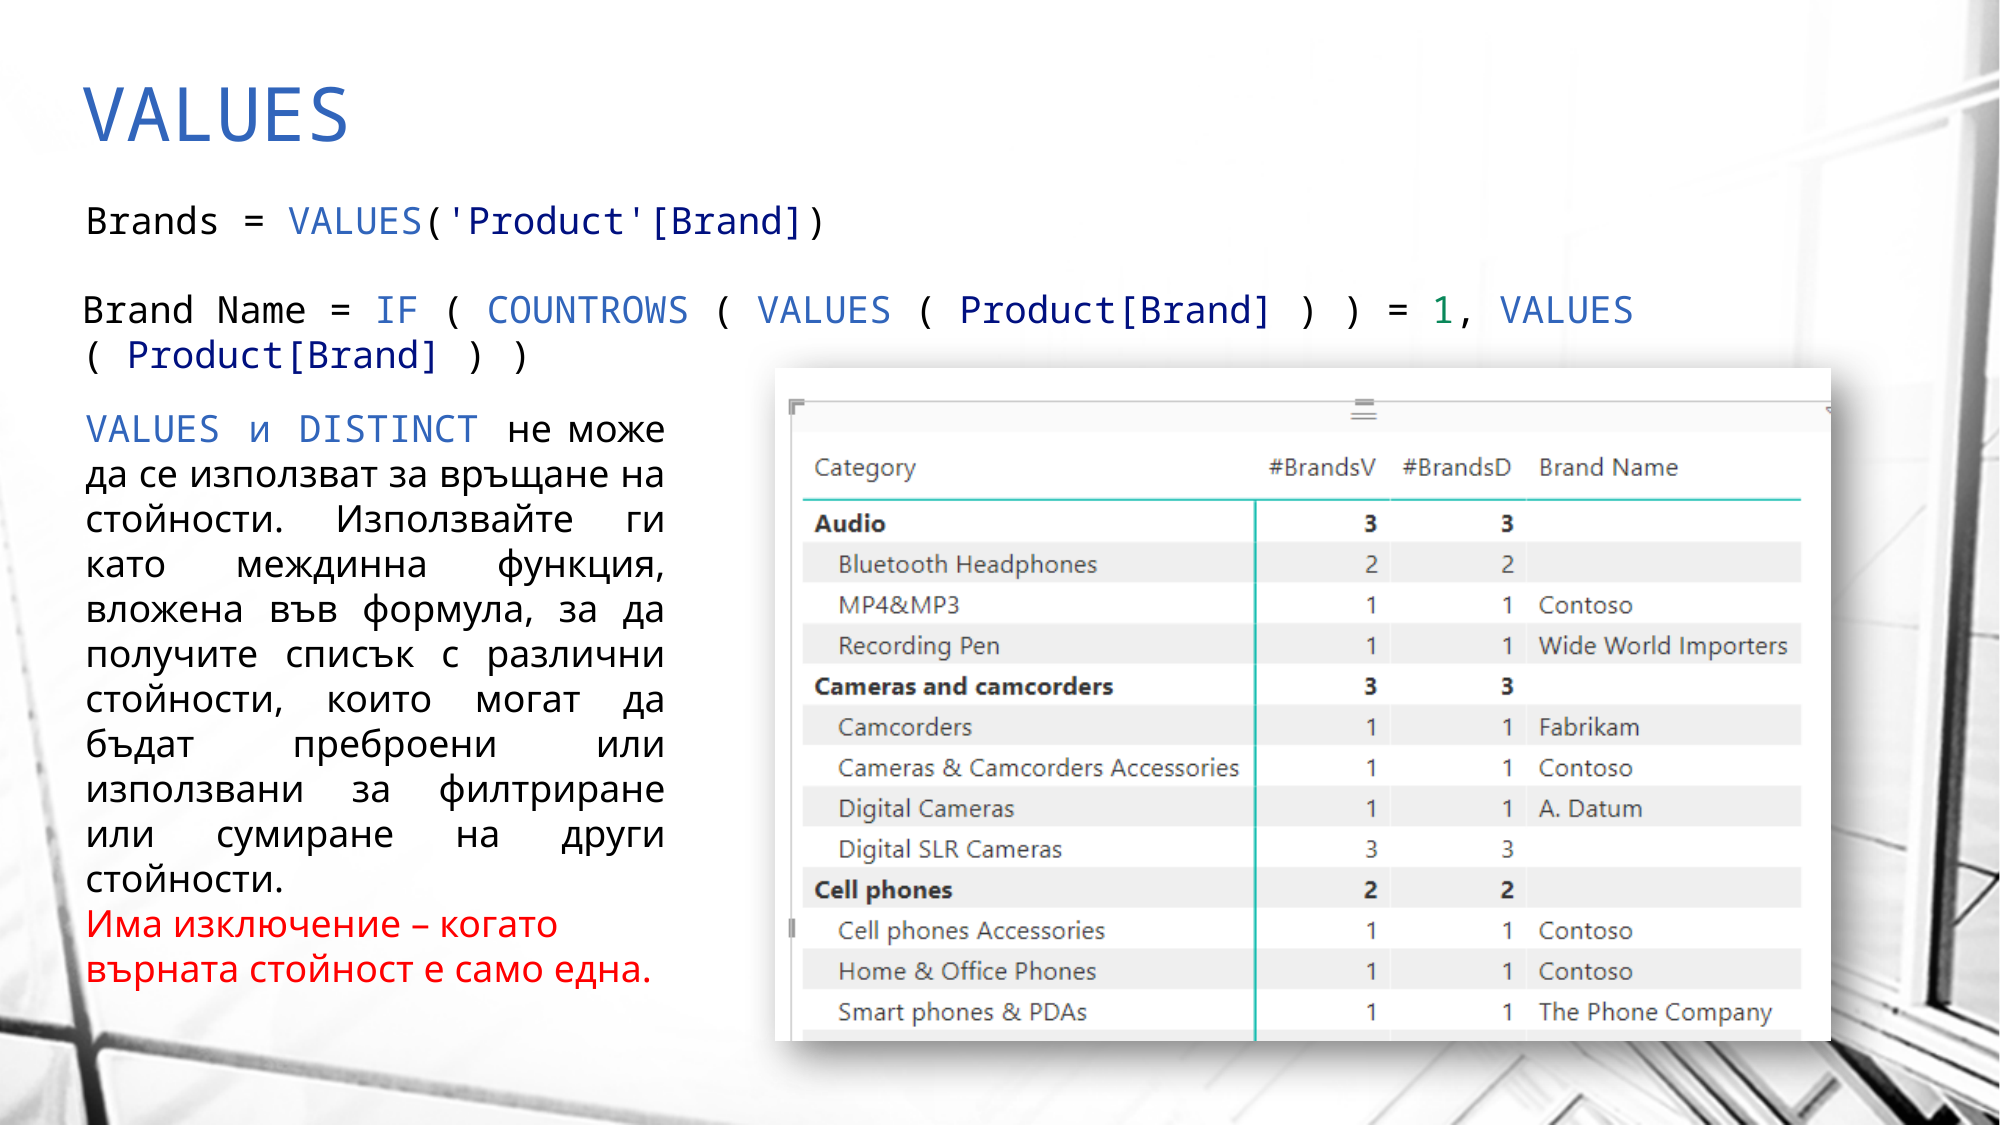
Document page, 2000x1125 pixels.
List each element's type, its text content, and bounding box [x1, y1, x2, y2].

text_box VALUES и DISTINCT не може да се използват за връщане на стойности. Използвайте ги като междинна функция, вложена във формула, за да получите списък с различни стойности, които могат да бъдат преброени или използвани за филтриране или сумиране на други стойности. Има изключение – когато върната стойност е само една. [70, 398, 681, 998]
title VALUES [66, 54, 1650, 164]
text_box Brands = VALUES('Product'[Brand]) [70, 189, 1071, 250]
text_box Brand Name = IF ( COUNTROWS ( VALUES ( Product[Brand] ) ) = 1, VALUES ( Product[Brand] ) ) [67, 278, 1969, 384]
picture [0, 0, 2000, 1125]
